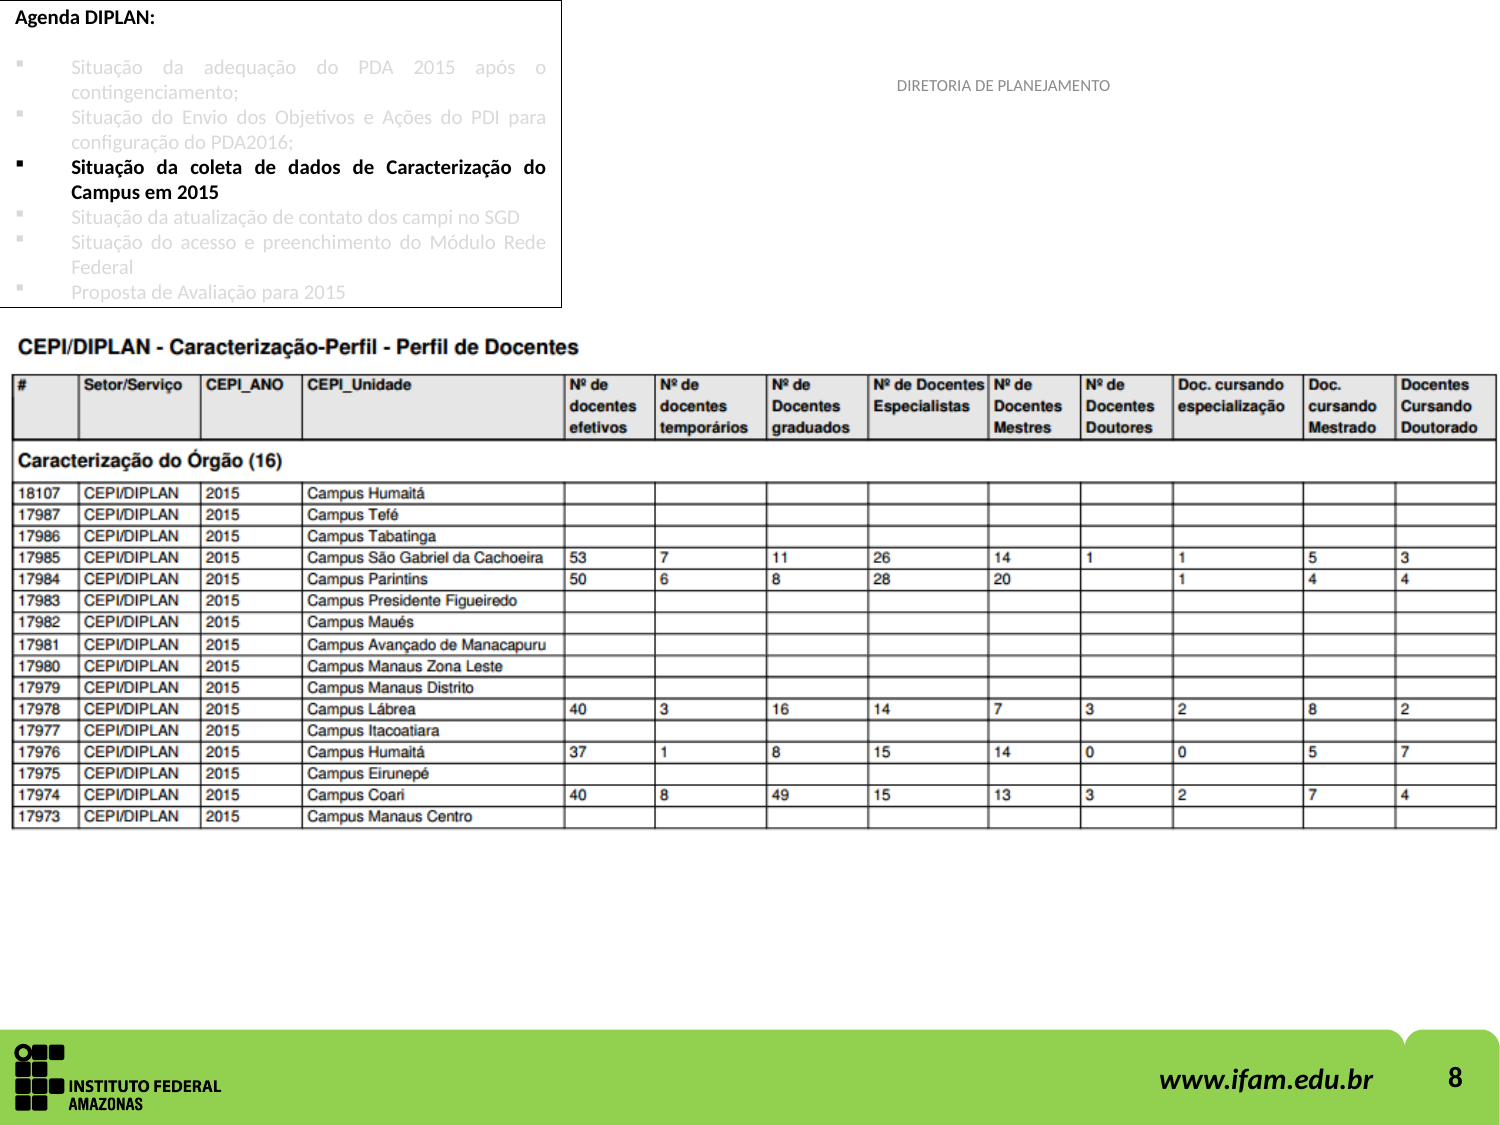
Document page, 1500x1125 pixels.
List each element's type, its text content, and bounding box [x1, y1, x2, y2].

slide_number 8 [1411, 1046, 1500, 1106]
subtitle DIRETORIA DE PLANEJAMENTO [572, 19, 1435, 102]
picture [8, 330, 1500, 837]
text_box [0, 1029, 1500, 1125]
text_box www.ifam.edu.br [927, 1052, 1388, 1103]
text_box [14, 1043, 222, 1111]
text_box Agenda DIPLAN: Situação da adequação do PDA 2015 após o contingenciamento; Situação do Envio dos Objetivos e Ações do PDI para configuração do PDA2016; Situação da coleta de dados de Caracterização do Campus em 2015 Situação da atualização de contato dos campi no SGD Situação do acesso e preenchimento do Módulo Rede Federal Proposta de Avaliação para 2015 [0, 0, 562, 308]
